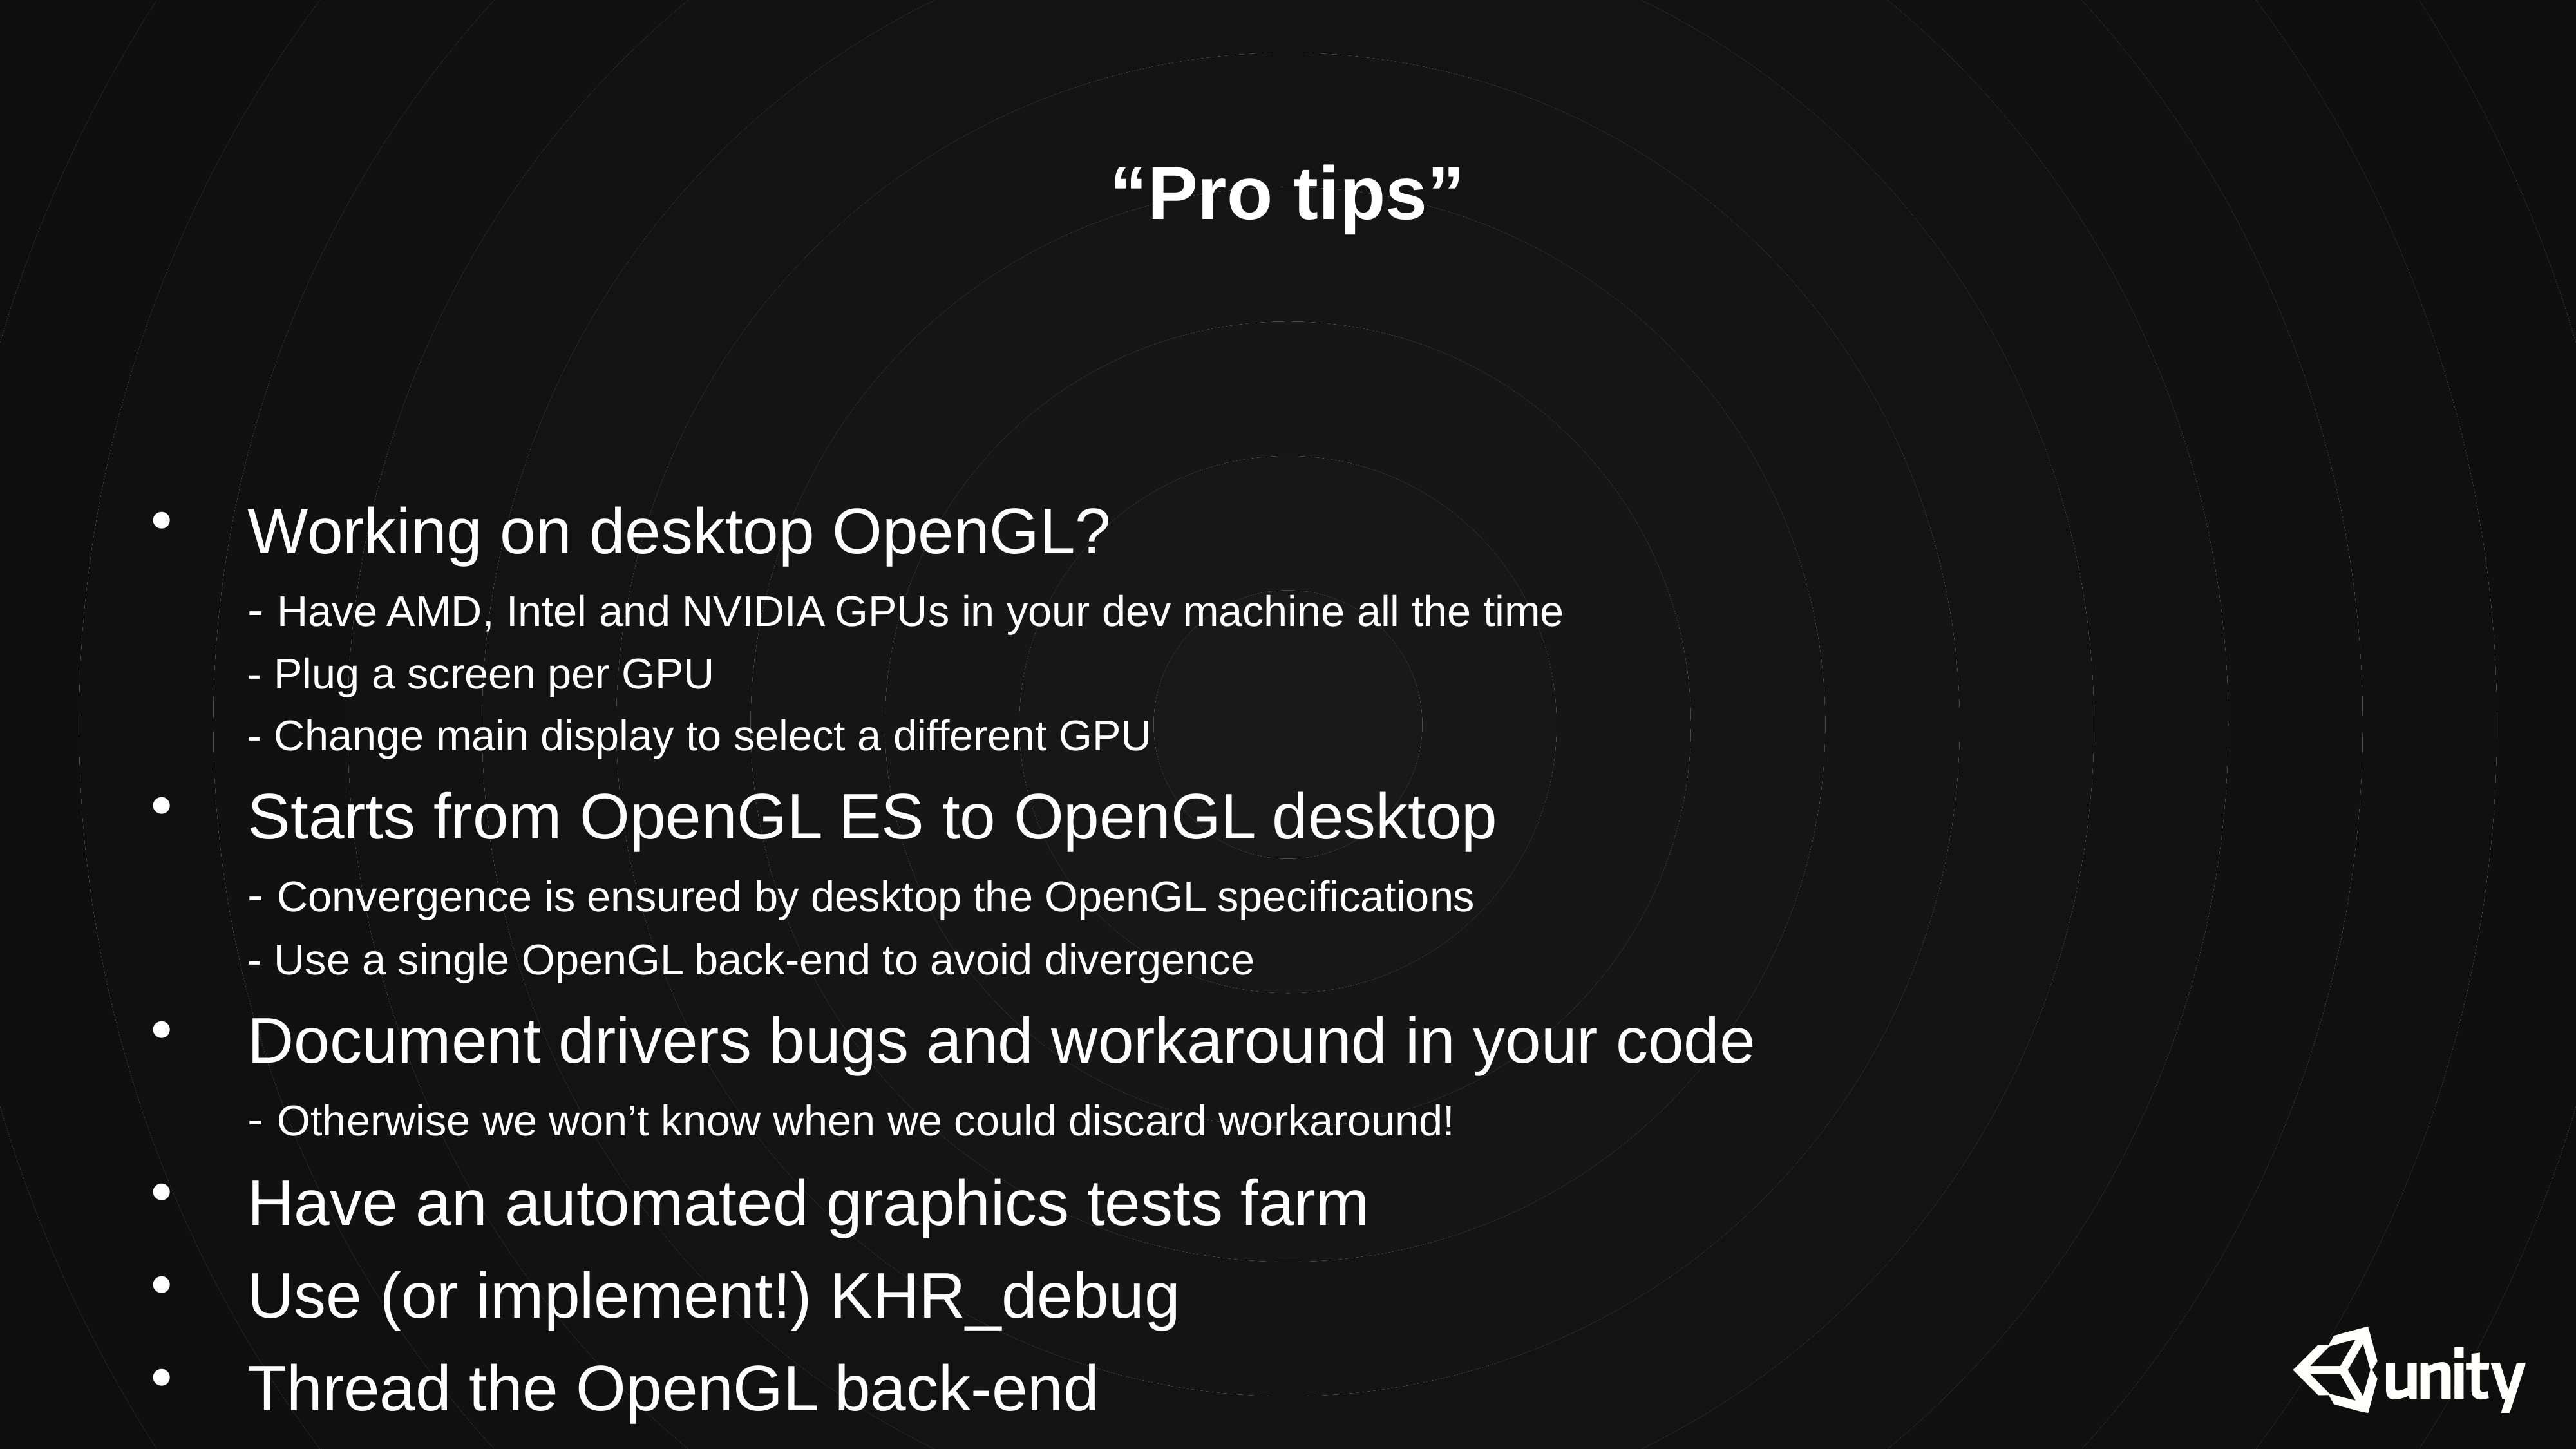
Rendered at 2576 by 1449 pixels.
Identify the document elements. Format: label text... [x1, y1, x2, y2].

text_box Working on desktop OpenGL? - Have AMD, Intel and NVIDIA GPUs in your dev machine all the time - Plug a screen per GPU - Change main display to select a different GPU Starts from OpenGL ES to OpenGL desktop - Convergence is ensured by desktop the OpenGL specifications - Use a single OpenGL back-end to avoid divergence Document drivers bugs and workaround in your code - Otherwise we won’t know when we could discard workaround! Have an automated graphics tests farm Use (or implement!) KHR_debug Thread the OpenGL back-end [129, 466, 2455, 1432]
picture [2455, 1326, 2526, 1413]
text_box “Pro tips” [1102, 137, 1473, 242]
